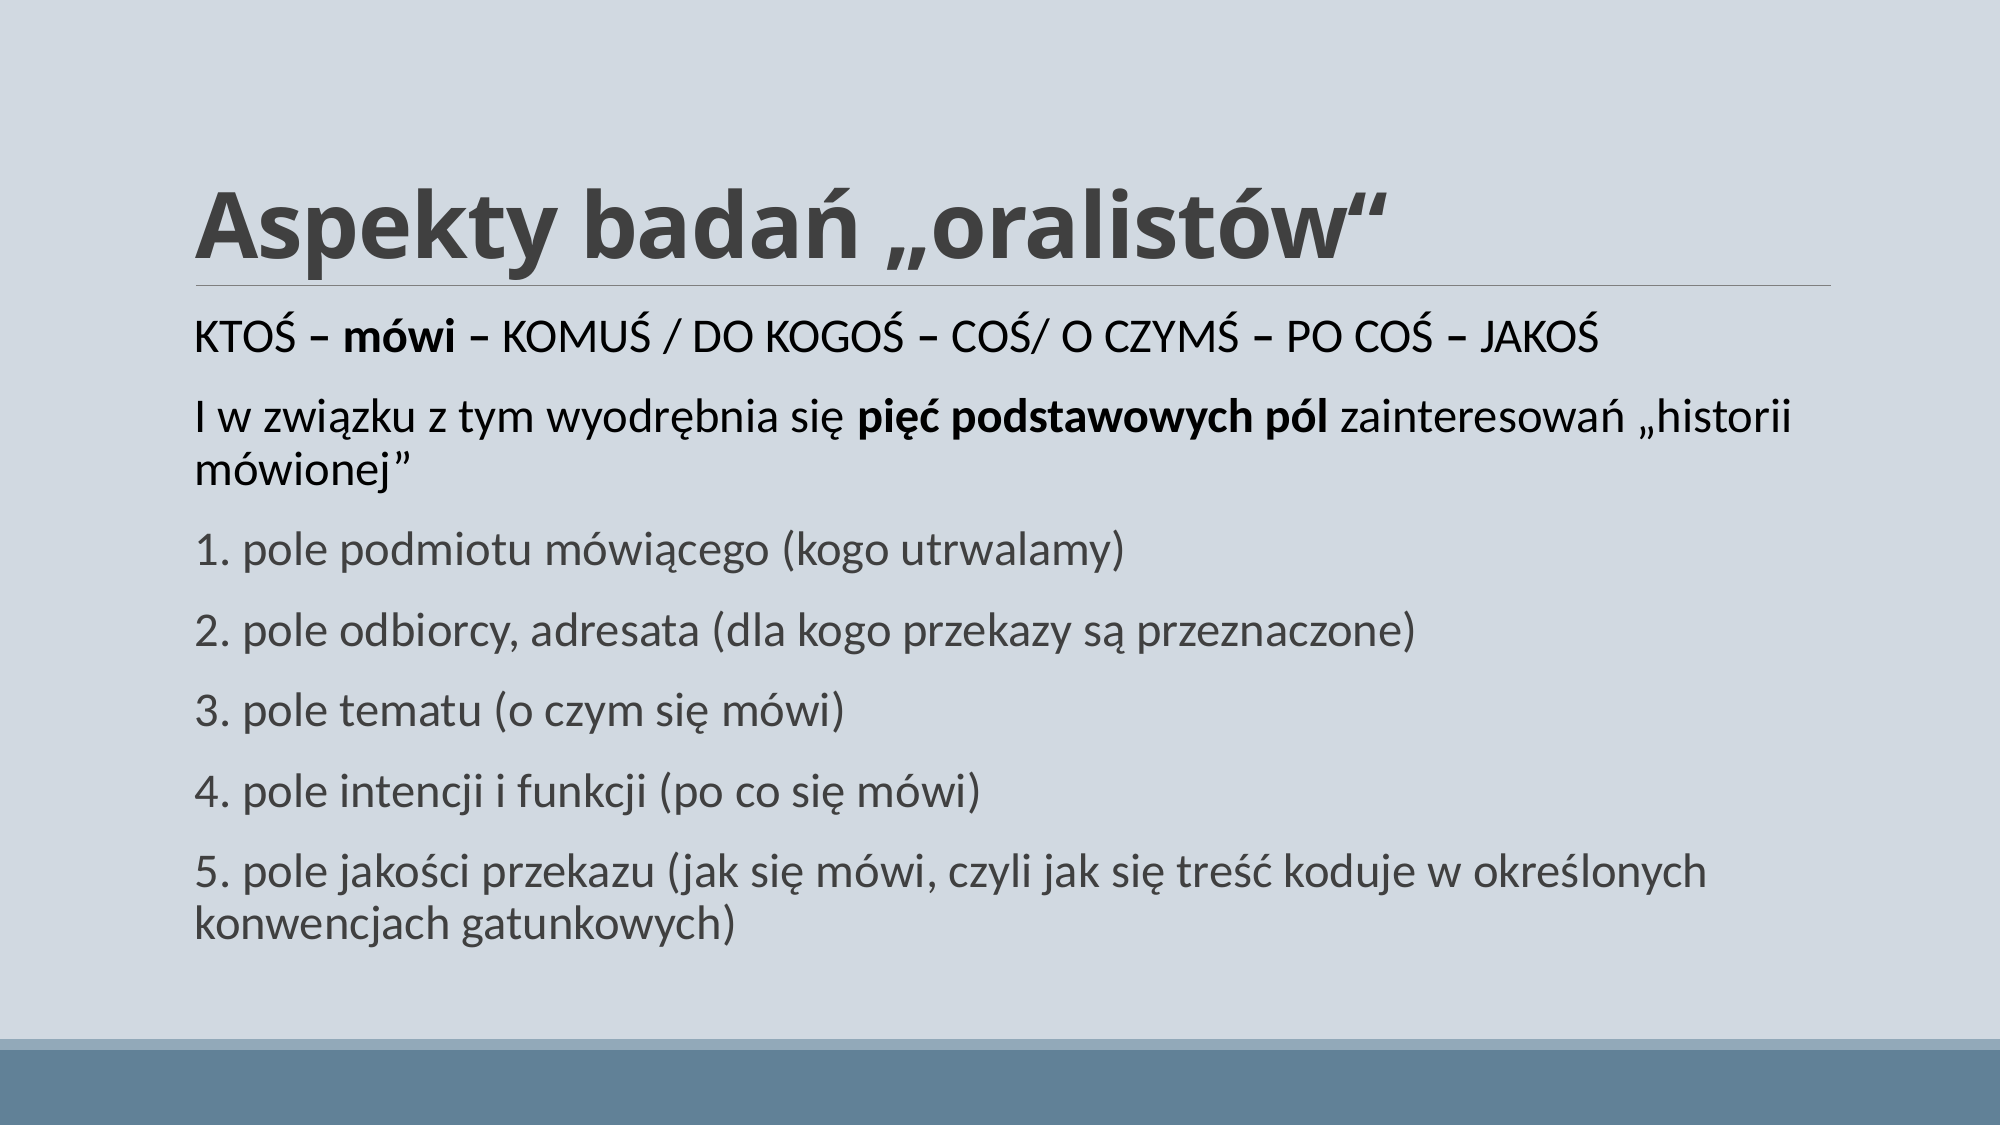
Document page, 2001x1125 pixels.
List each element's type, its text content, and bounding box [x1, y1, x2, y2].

title Aspekty badań „oralistów“ [180, 47, 1830, 285]
list KTOŚ – mówi – KOMUŚ / DO KOGOŚ – COŚ/ O CZYMŚ – PO COŚ – JAKOŚ I w związku z tym wyodrębnia się pięć podstawowych pól zainteresowań „historii mówionej” 1. pole podmiotu mówiącego (kogo utrwalamy) 2. pole odbiorcy, adresata (dla kogo przekazy są przeznaczone) 3. pole tematu (o czym się mówi) 4. pole intencji i funkcji (po co się mówi) 5. pole jakości przekazu (jak się mówi, czyli jak się treść koduje w określonych konwencjach gatunkowych) [180, 302, 1830, 963]
